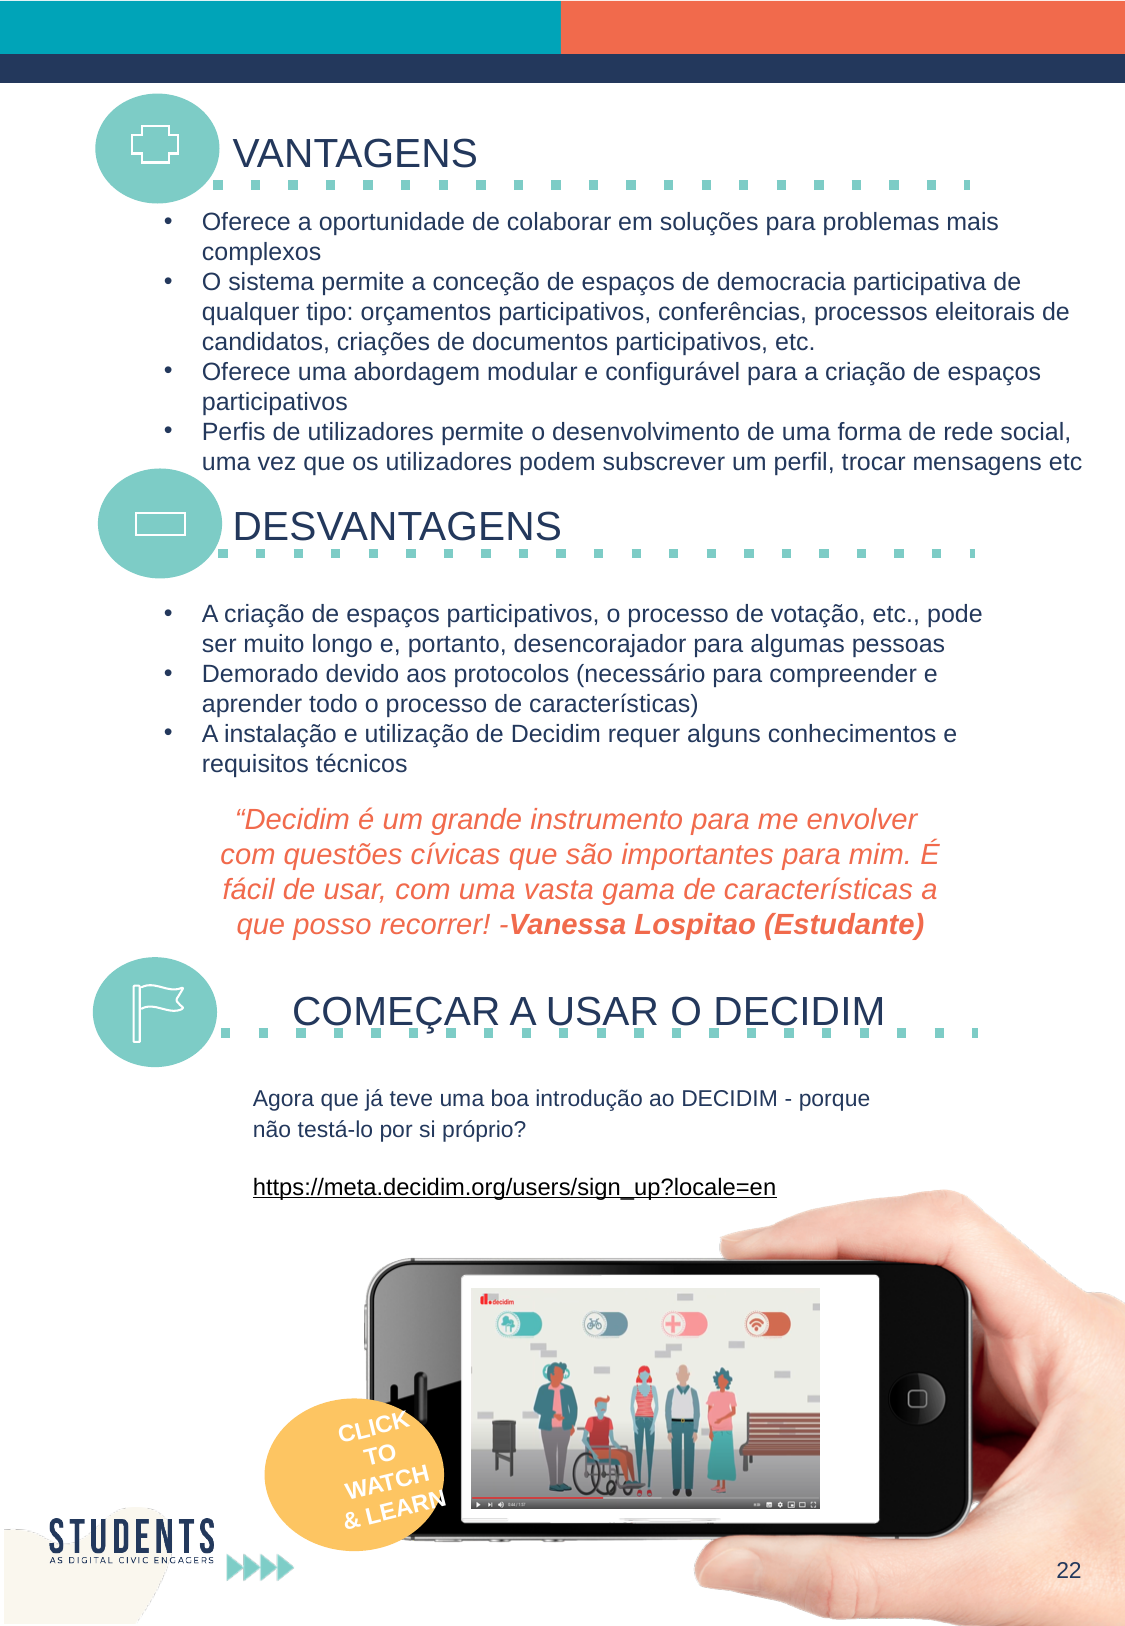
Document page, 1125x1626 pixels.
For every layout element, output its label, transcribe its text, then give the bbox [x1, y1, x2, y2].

text_box A criação de espaços participativos, o processo de votação, etc., pode ser muito longo e, portanto, desencorajador para algumas pessoas Demorado devido aos protocolos (necessário para compreender e aprender todo o processo de características) A instalação e utilização de Decidim requer alguns conhecimentos e requisitos técnicos [148, 590, 1013, 785]
text_box Agora que já teve uma boa introdução ao DECIDIM - porque não testá-lo por si próprio? https://meta.decidim.org/users/sign_up?locale=en [237, 1071, 902, 1383]
picture [4, 1507, 298, 1624]
text_box “Decidim é um grande instrumento para me envolver com questões cívicas que são importantes para mim. É fácil de usar, com uma vasta gama de características a que posso recorrer! -Vanessa Lospitao (Estudante) [190, 792, 971, 948]
text_box Oferece a oportunidade de colaborar em soluções para problemas mais complexos O sistema permite a conceção de espaços de democracia participativa de qualquer tipo: orçamentos participativos, conferências, processos eleitorais de candidatos, criações de documentos participativos, etc. Oferece uma abordagem modular e configurável para a criação de espaços participativos Perfis de utilizadores permite o desenvolvimento de uma forma de rede social, uma vez que os utilizadores podem subscrever um perfil, trocar mensagens etc [148, 198, 1107, 483]
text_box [213, 869, 255, 927]
picture [364, 1189, 1125, 1626]
text_box COMEÇAR A USAR O DECIDIM [279, 969, 902, 1071]
text_box 22 [1041, 1547, 1125, 1591]
text_box VANTAGENS [220, 110, 754, 182]
text_box DESVANTAGENS [220, 483, 754, 590]
text_box CLICK TO WATCH & LEARN [302, 1388, 466, 1547]
